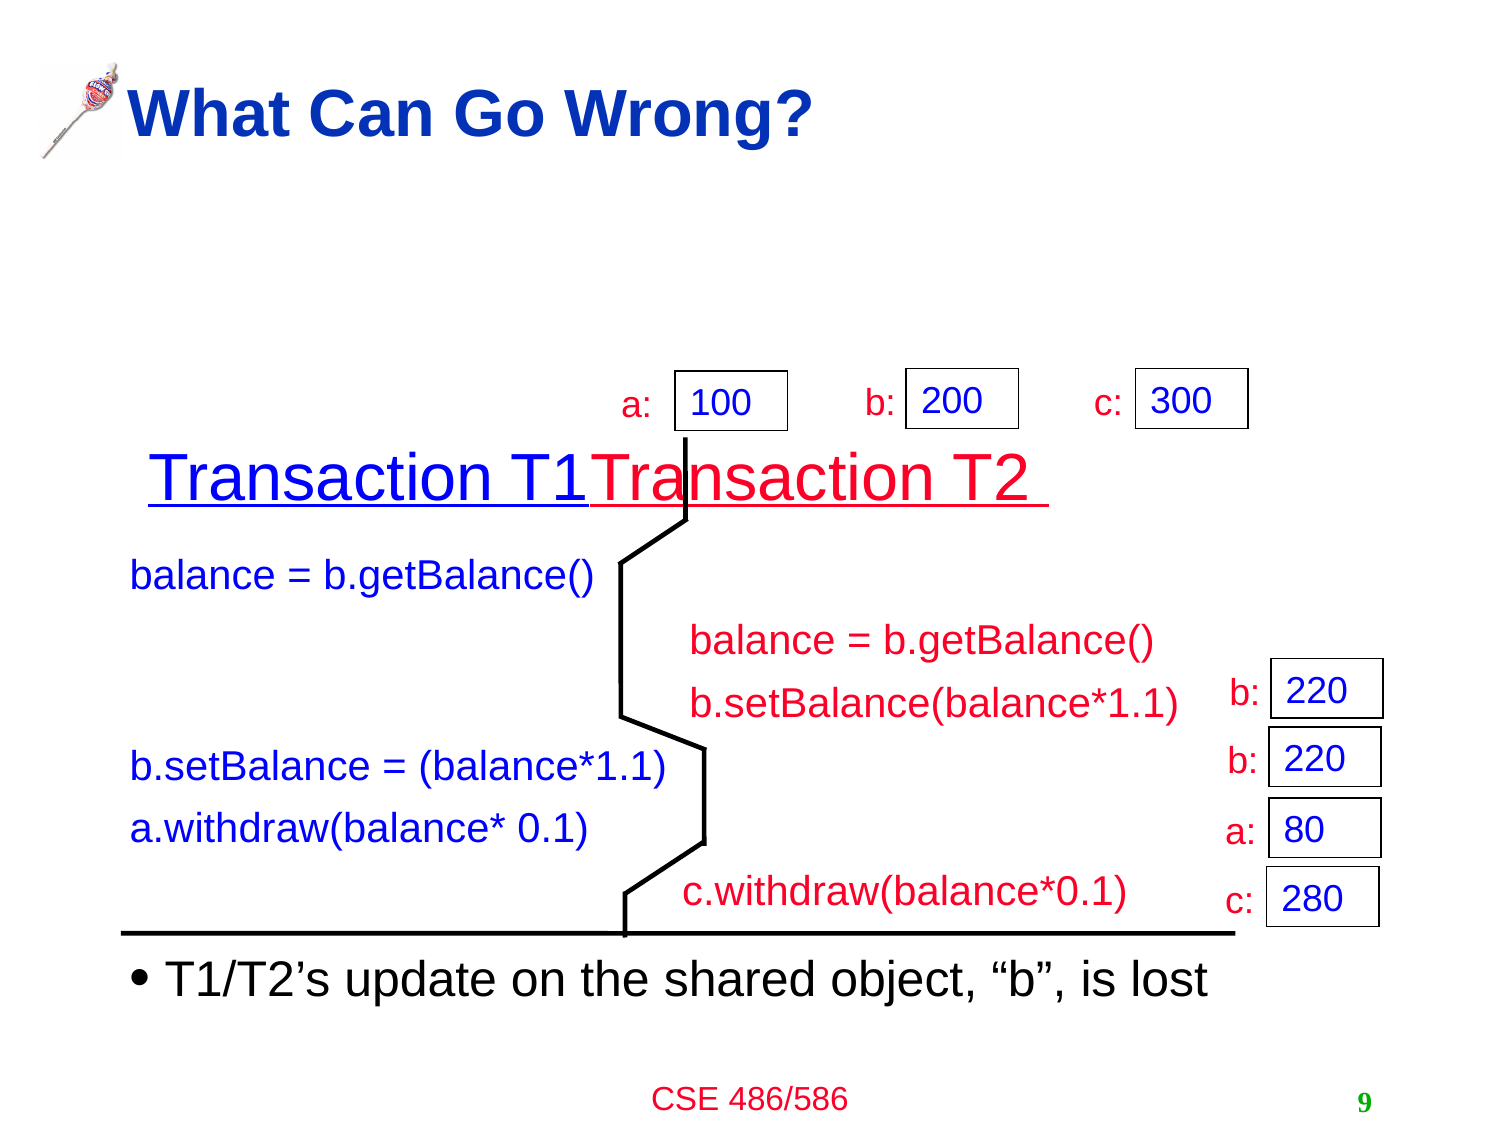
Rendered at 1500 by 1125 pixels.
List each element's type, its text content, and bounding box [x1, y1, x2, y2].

list Transaction T1 Transaction T2 balance = b.getBalance() balance = b.getBalance() b.setBalance(balance*1.1) b.setBalance = (balance*1.1) a.withdraw(balance* 0.1) c.withdraw(balance*0.1) T1/T2’s update on the shared object, “b”, is lost [114, 195, 1376, 1005]
text_box b: [849, 370, 934, 431]
text_box 220 [1270, 658, 1384, 718]
text_box b: [1212, 729, 1296, 789]
text_box c: [1079, 370, 1163, 431]
text_box a: [1210, 799, 1294, 860]
text_box 200 [906, 368, 1019, 429]
picture [37, 62, 123, 160]
text_box 300 [1135, 368, 1248, 429]
text_box 220 [1268, 727, 1382, 787]
text_box 280 [1266, 866, 1380, 927]
text_box c: [1210, 868, 1294, 929]
text_box b: [1214, 660, 1298, 721]
slide_number 9 [1074, 1076, 1388, 1125]
title What Can Go Wrong? [112, 53, 1310, 176]
text_box 80 [1268, 797, 1382, 858]
text_box 100 [675, 370, 788, 431]
text_box a: [606, 372, 690, 433]
